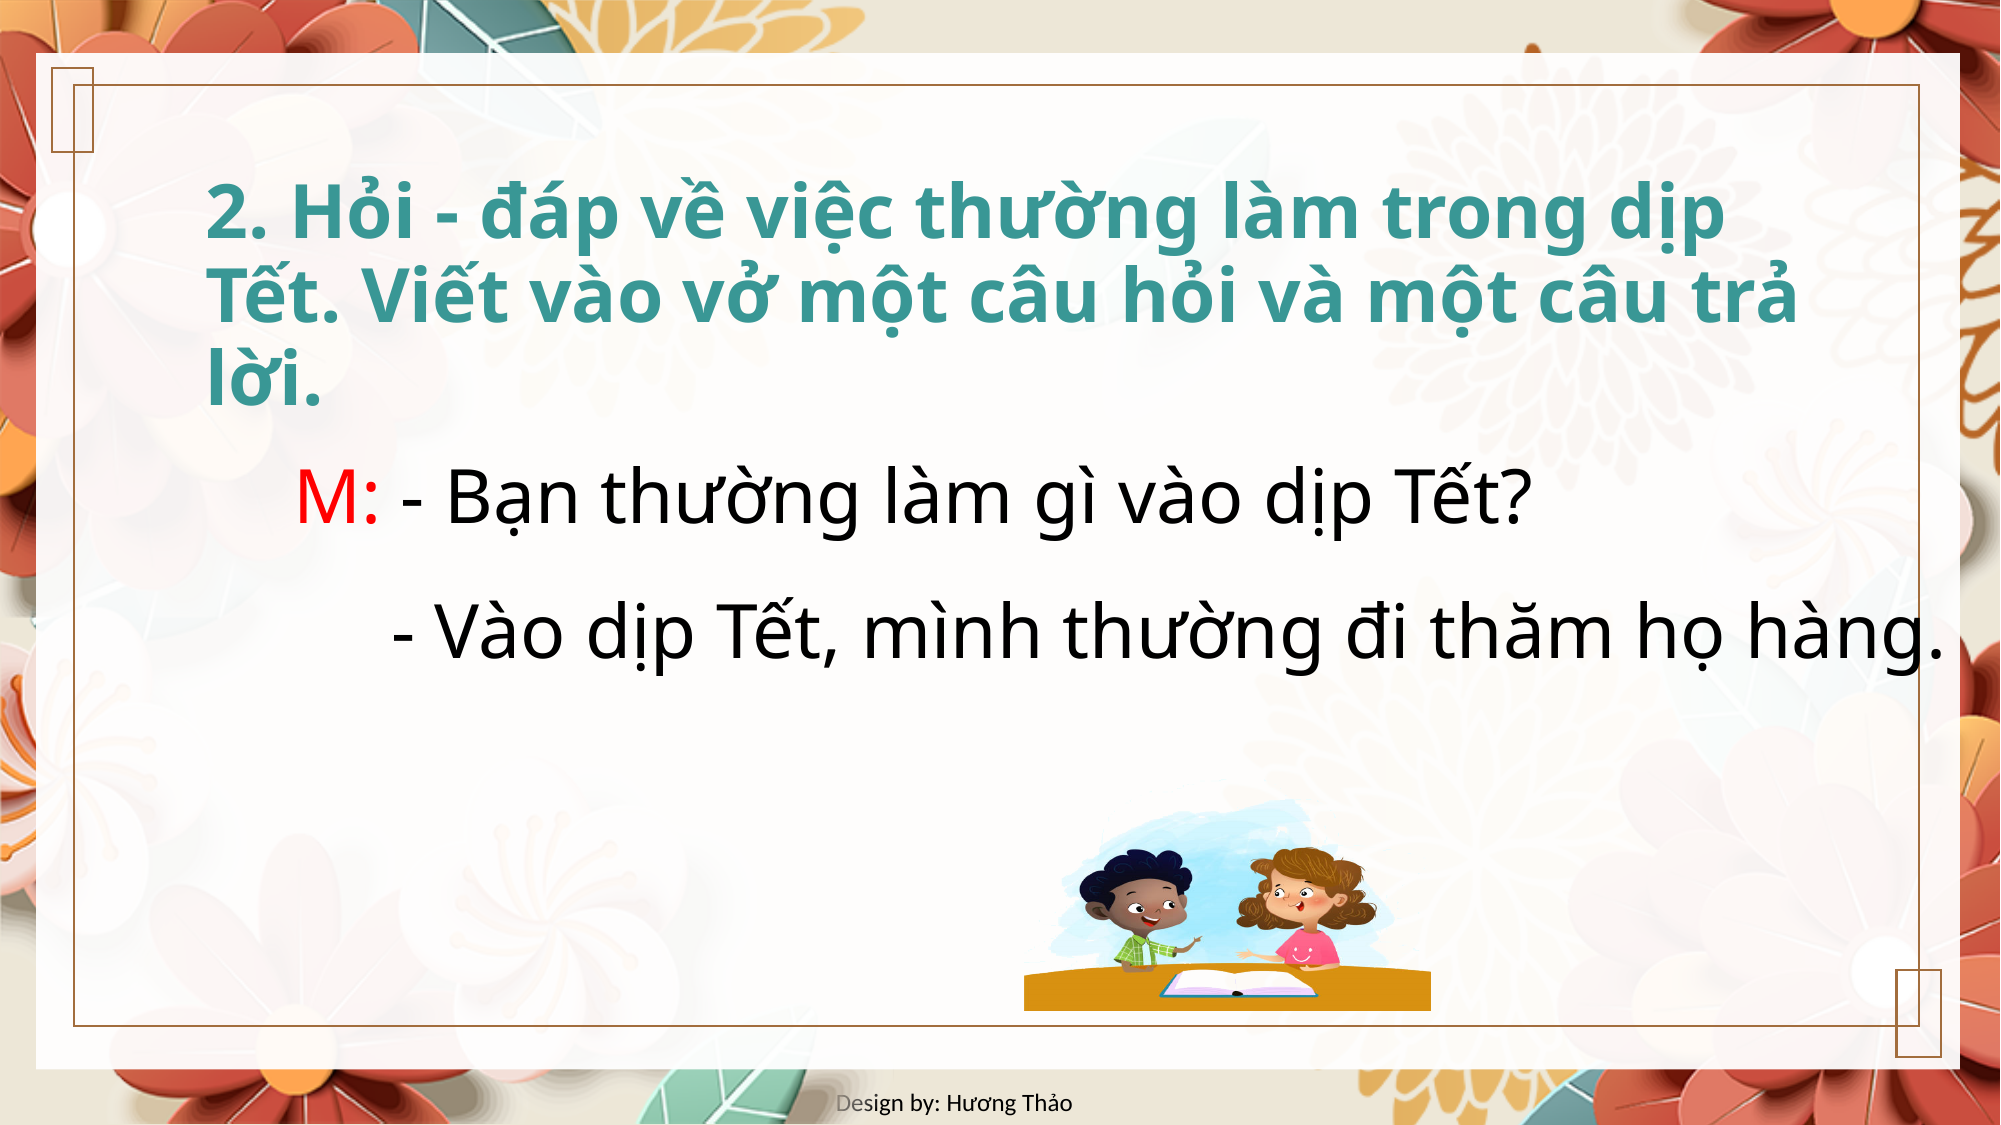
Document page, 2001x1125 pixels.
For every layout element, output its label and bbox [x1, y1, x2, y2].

text_box [36, 53, 1960, 1070]
picture [1063, 0, 2000, 1125]
picture [1024, 741, 1431, 1011]
picture [0, 0, 1052, 1125]
